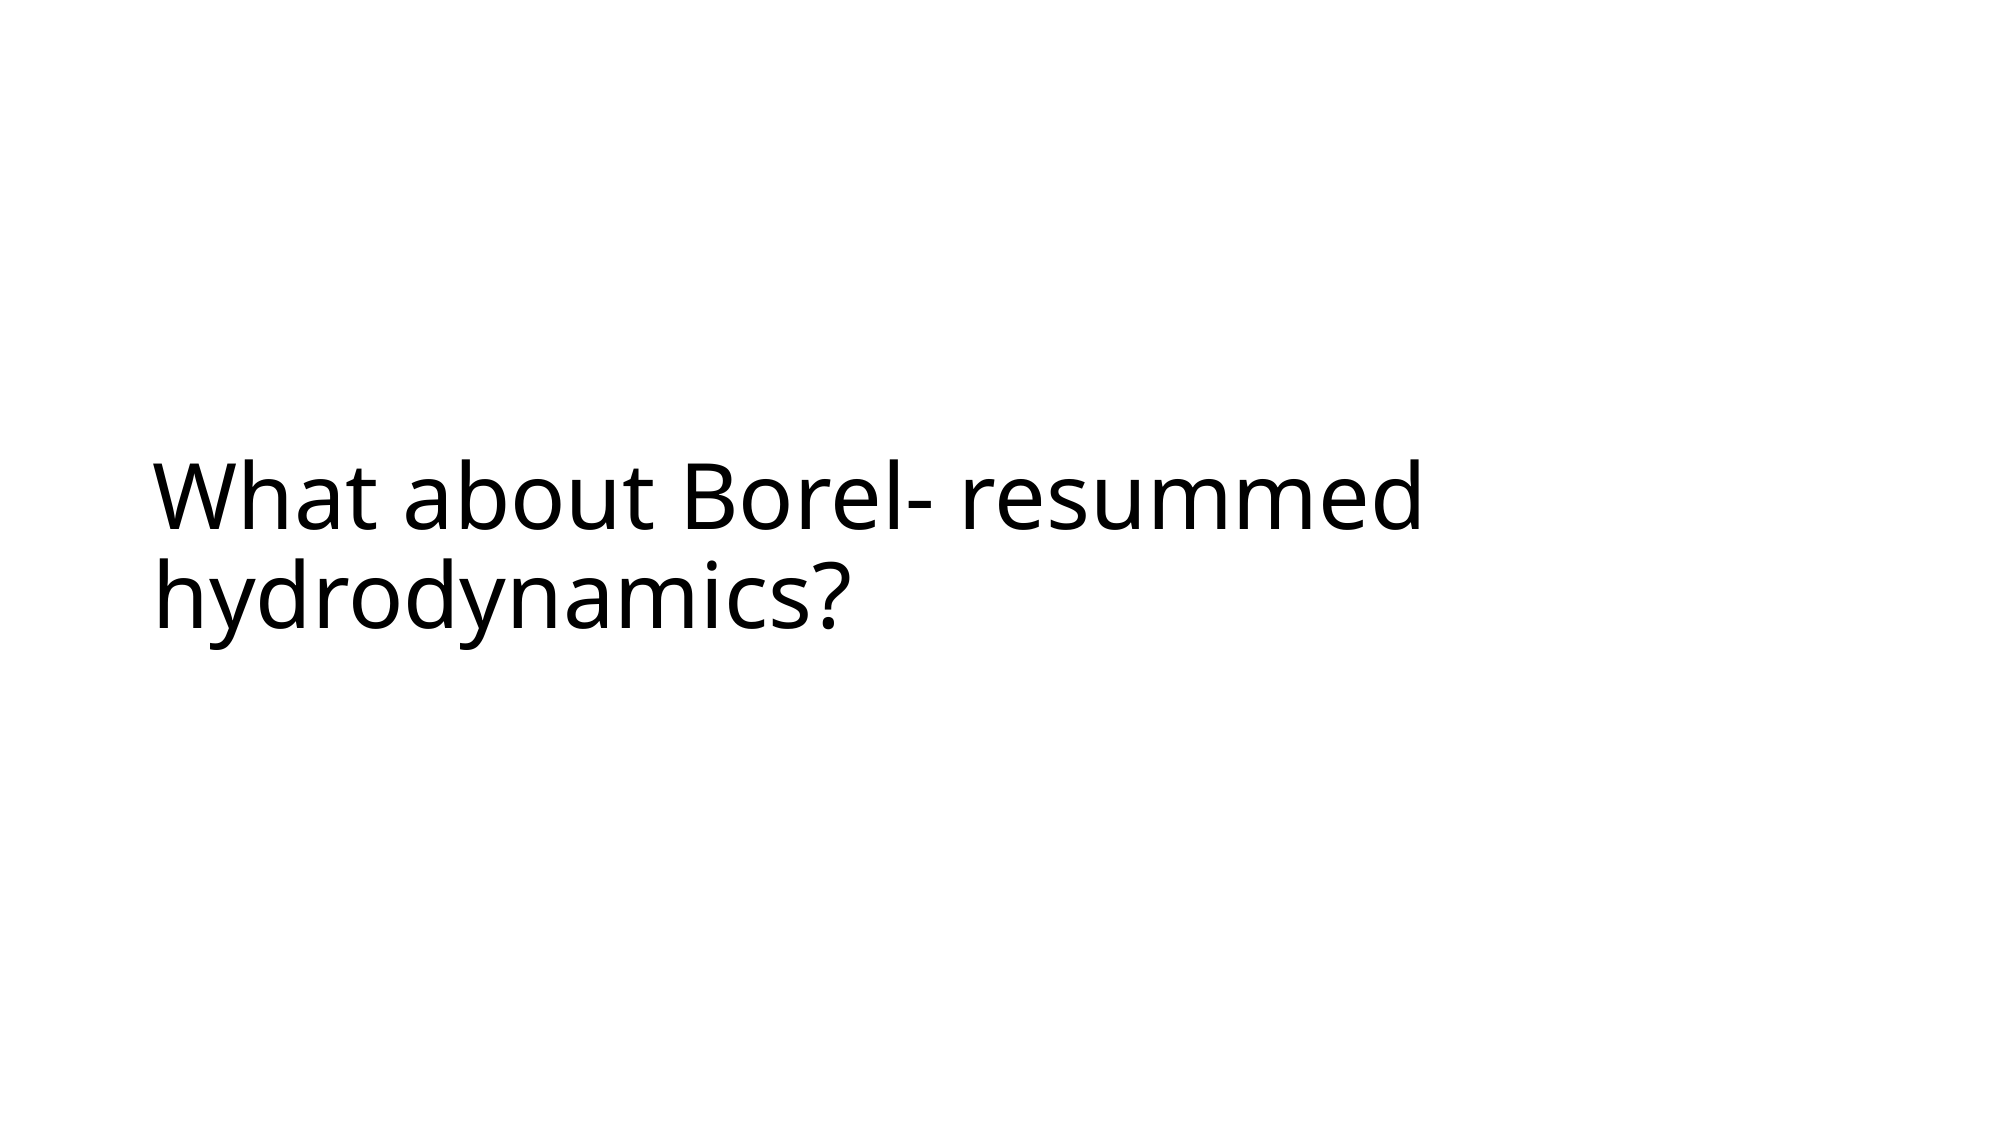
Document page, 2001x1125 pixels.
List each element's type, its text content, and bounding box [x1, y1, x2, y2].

title What about Borel- resummed hydrodynamics? [137, 440, 2000, 658]
